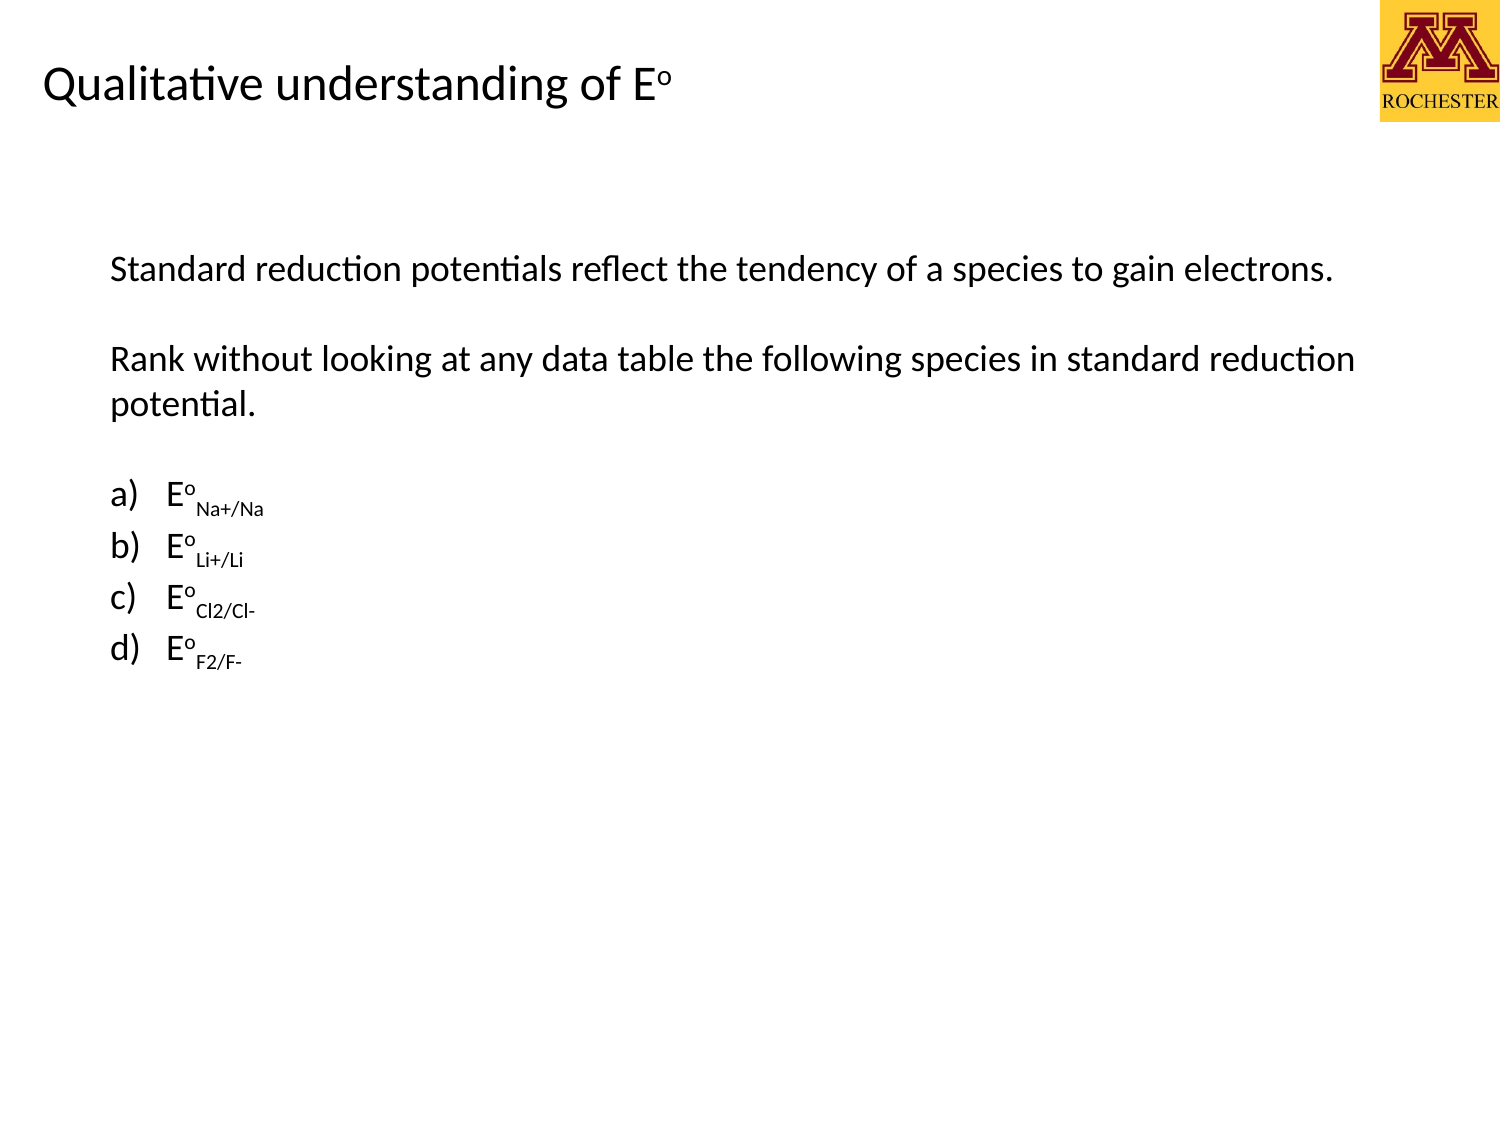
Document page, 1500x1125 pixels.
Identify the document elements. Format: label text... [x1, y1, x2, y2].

title Qualitative understanding of Eo [27, 38, 926, 122]
text_box Standard reduction potentials reflect the tendency of a species to gain electrons. Rank without looking at any data table the following species in standard reduction potential. EoNa+/Na EoLi+/Li EoCl2/Cl- EoF2/F- [95, 237, 1372, 682]
picture [1379, 0, 1500, 122]
